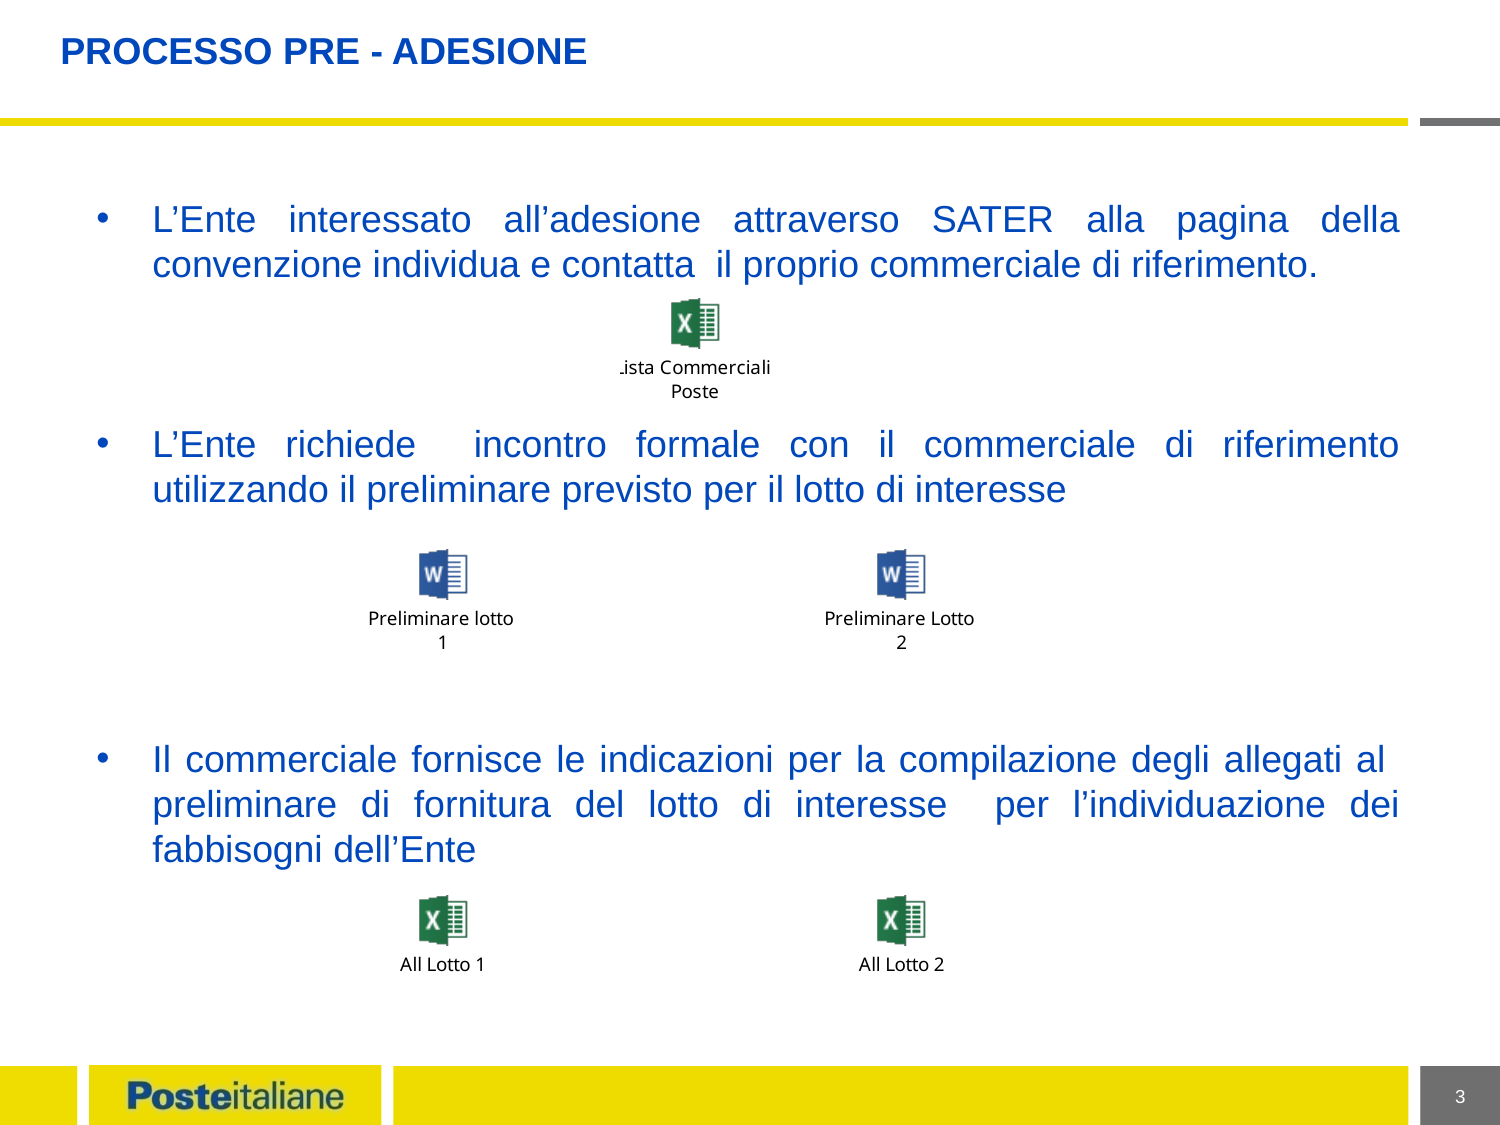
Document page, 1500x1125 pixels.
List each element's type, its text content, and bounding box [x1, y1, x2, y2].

picture [89, 1103, 382, 1125]
title PROCESSO PRE - ADESIONE [45, 24, 1451, 84]
slide_number 3 [1420, 1066, 1500, 1125]
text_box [368, 895, 519, 1022]
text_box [826, 895, 977, 1022]
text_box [619, 298, 770, 426]
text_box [826, 549, 977, 677]
text_box L’Ente interessato all’adesione attraverso SATER alla pagina della convenzione individua e contatta il proprio commerciale di riferimento. L’Ente richiede incontro formale con il commerciale di riferimento utilizzando il preliminare previsto per il lotto di interesse Il commerciale fornisce le indicazioni per la compilazione degli allegati al preliminare di fornitura del lotto di interesse per l’individuazione dei fabbisogni dell’Ente [81, 187, 1415, 1103]
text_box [368, 549, 519, 677]
